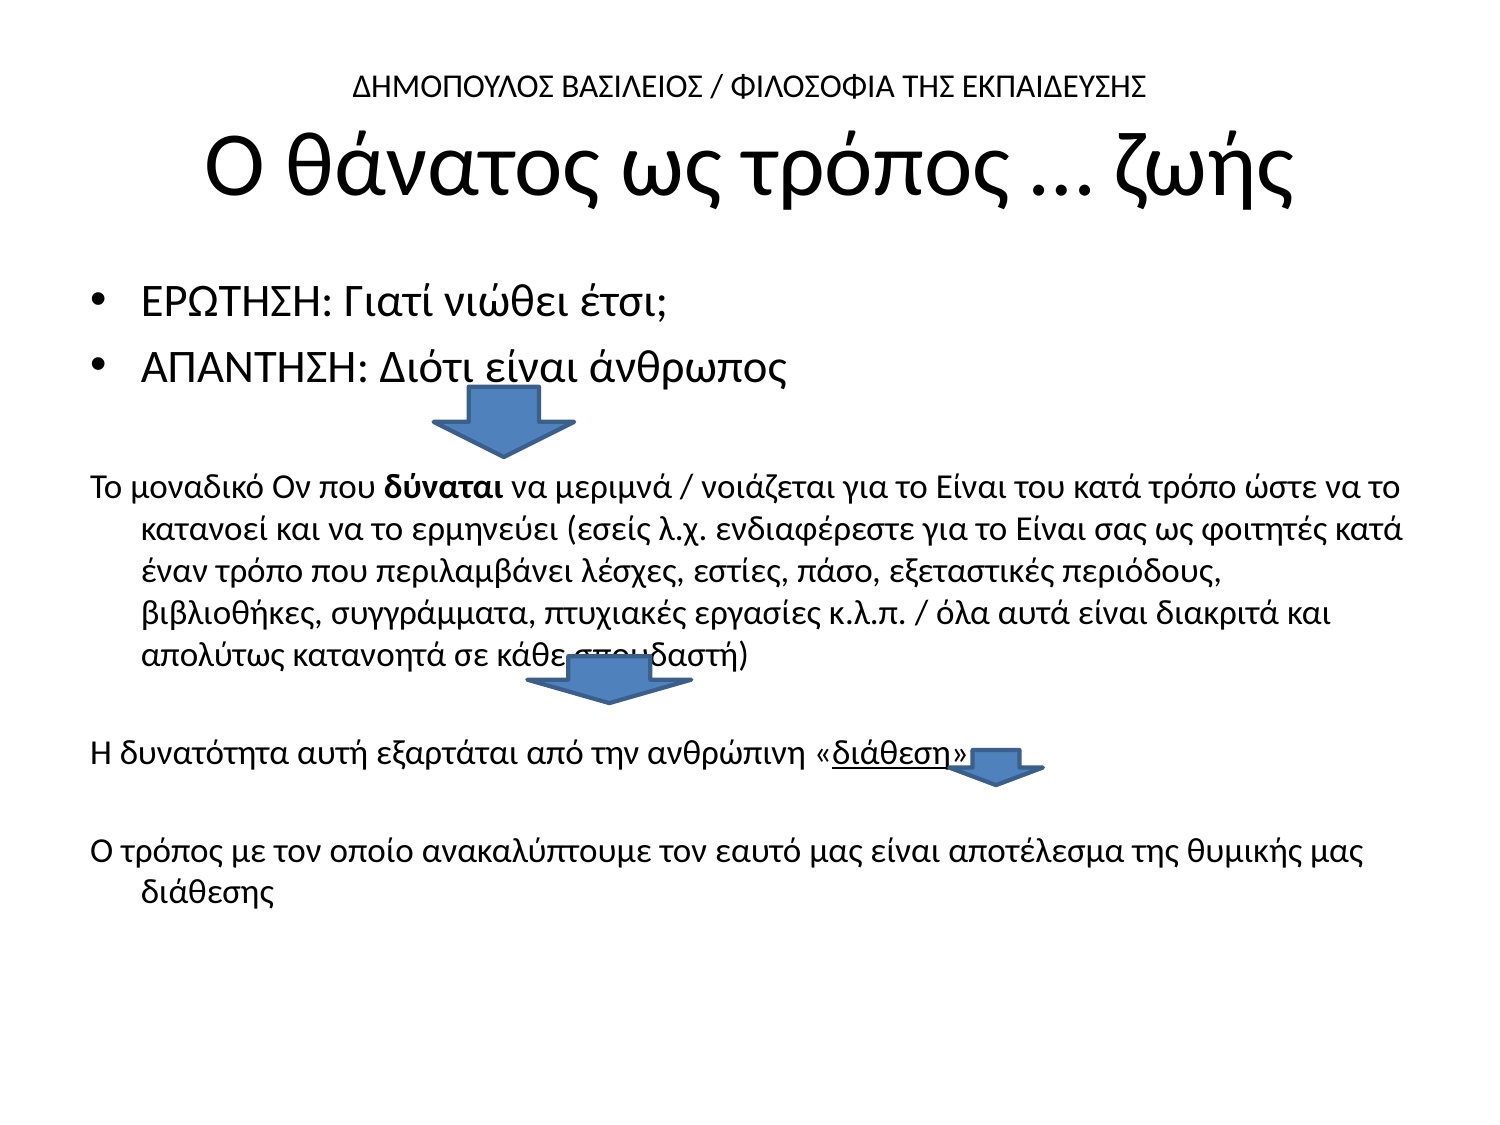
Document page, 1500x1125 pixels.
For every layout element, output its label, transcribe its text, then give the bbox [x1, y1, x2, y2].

text_box [431, 384, 577, 459]
list ΕΡΩΤΗΣΗ: Γιατί νιώθει έτσι; ΑΠΑΝΤΗΣΗ: Διότι είναι άνθρωπος Το μοναδικό Ον που δύναται να μεριμνά / νοιάζεται για το Είναι του κατά τρόπο ώστε να το κατανοεί και να το ερμηνεύει (εσείς λ.χ. ενδιαφέρεστε για το Είναι σας ως φοιτητές κατά έναν τρόπο που περιλαμβάνει λέσχες, εστίες, πάσο, εξεταστικές περιόδους, βιβλιοθήκες, συγγράμματα, πτυχιακές εργασίες κ.λ.π. / όλα αυτά είναι διακριτά και απολύτως κατανοητά σε κάθε σπουδαστή) Η δυνατότητα αυτή εξαρτάται από την ανθρώπινη «διάθεση» Ο τρόπος με τον οποίο ανακαλύπτουμε τον εαυτό μας είναι αποτέλεσμα της θυμικής μας διάθεσης [75, 262, 1425, 1005]
text_box [525, 654, 694, 706]
title ΔΗΜΟΠΟΥΛΟΣ ΒΑΣΙΛΕΙΟΣ / ΦΙΛΟΣΟΦΙΑ ΤΗΣ ΕΚΠΑΙΔΕΥΣΗΣ Ο θάνατος ως τρόπος … ζωής [75, 45, 1425, 233]
text_box [947, 747, 1045, 788]
